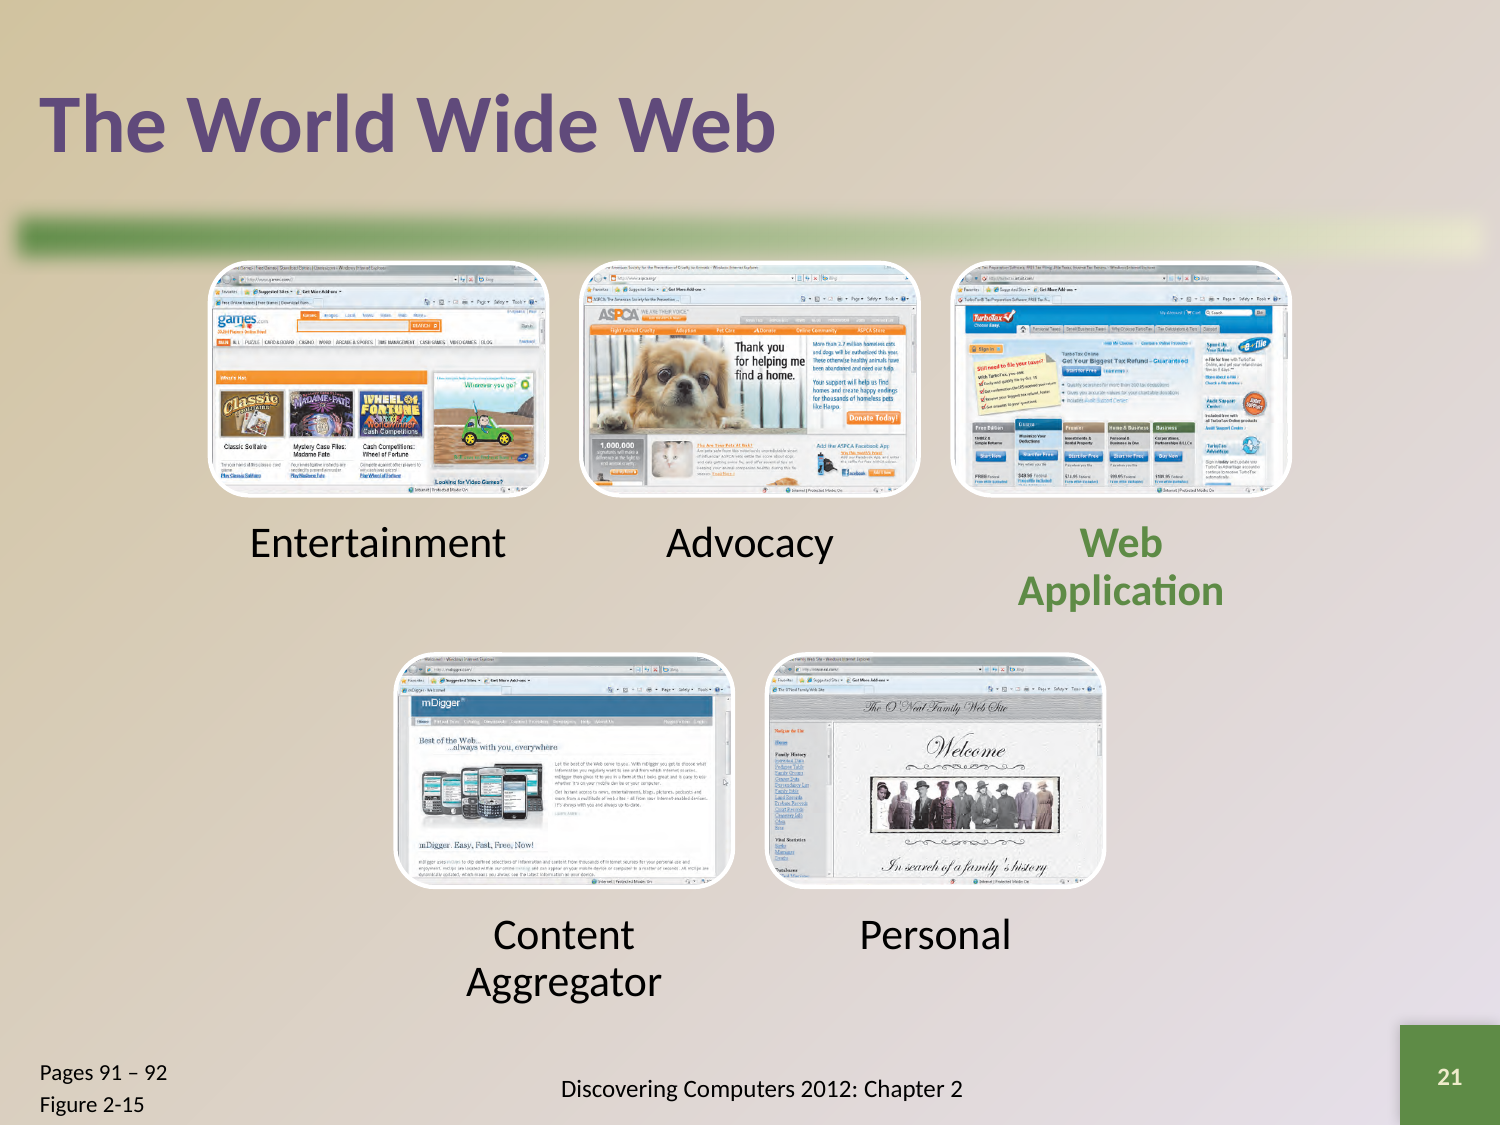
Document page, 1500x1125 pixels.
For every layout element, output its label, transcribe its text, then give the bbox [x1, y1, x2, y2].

footer Discovering Computers 2012: Chapter 2 [450, 1050, 1075, 1125]
list Pages 91 – 92 Figure 2-15 [24, 1050, 300, 1125]
slide_number 21 [1400, 1025, 1500, 1125]
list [24, 262, 1476, 1013]
title The World Wide Web [24, 24, 1475, 213]
